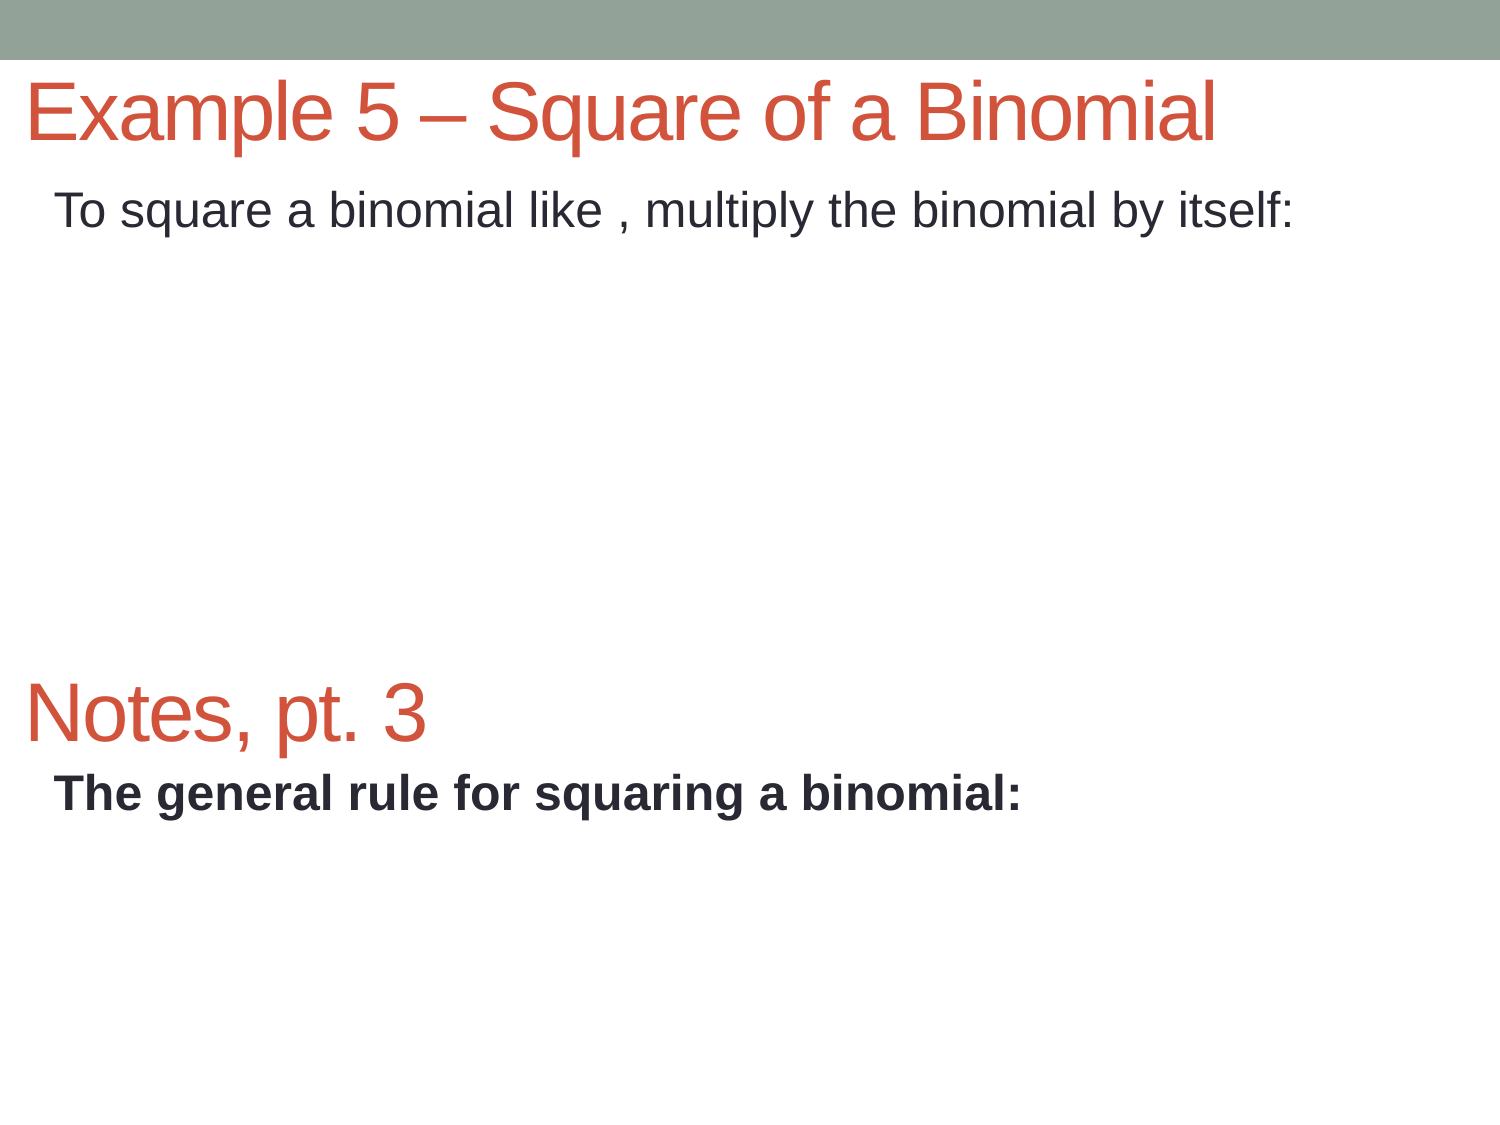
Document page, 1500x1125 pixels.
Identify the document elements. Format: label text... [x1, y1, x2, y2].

title Example 5 – Square of a Binomial [9, 25, 1360, 189]
text_box Notes, pt. 3 [9, 626, 1360, 790]
